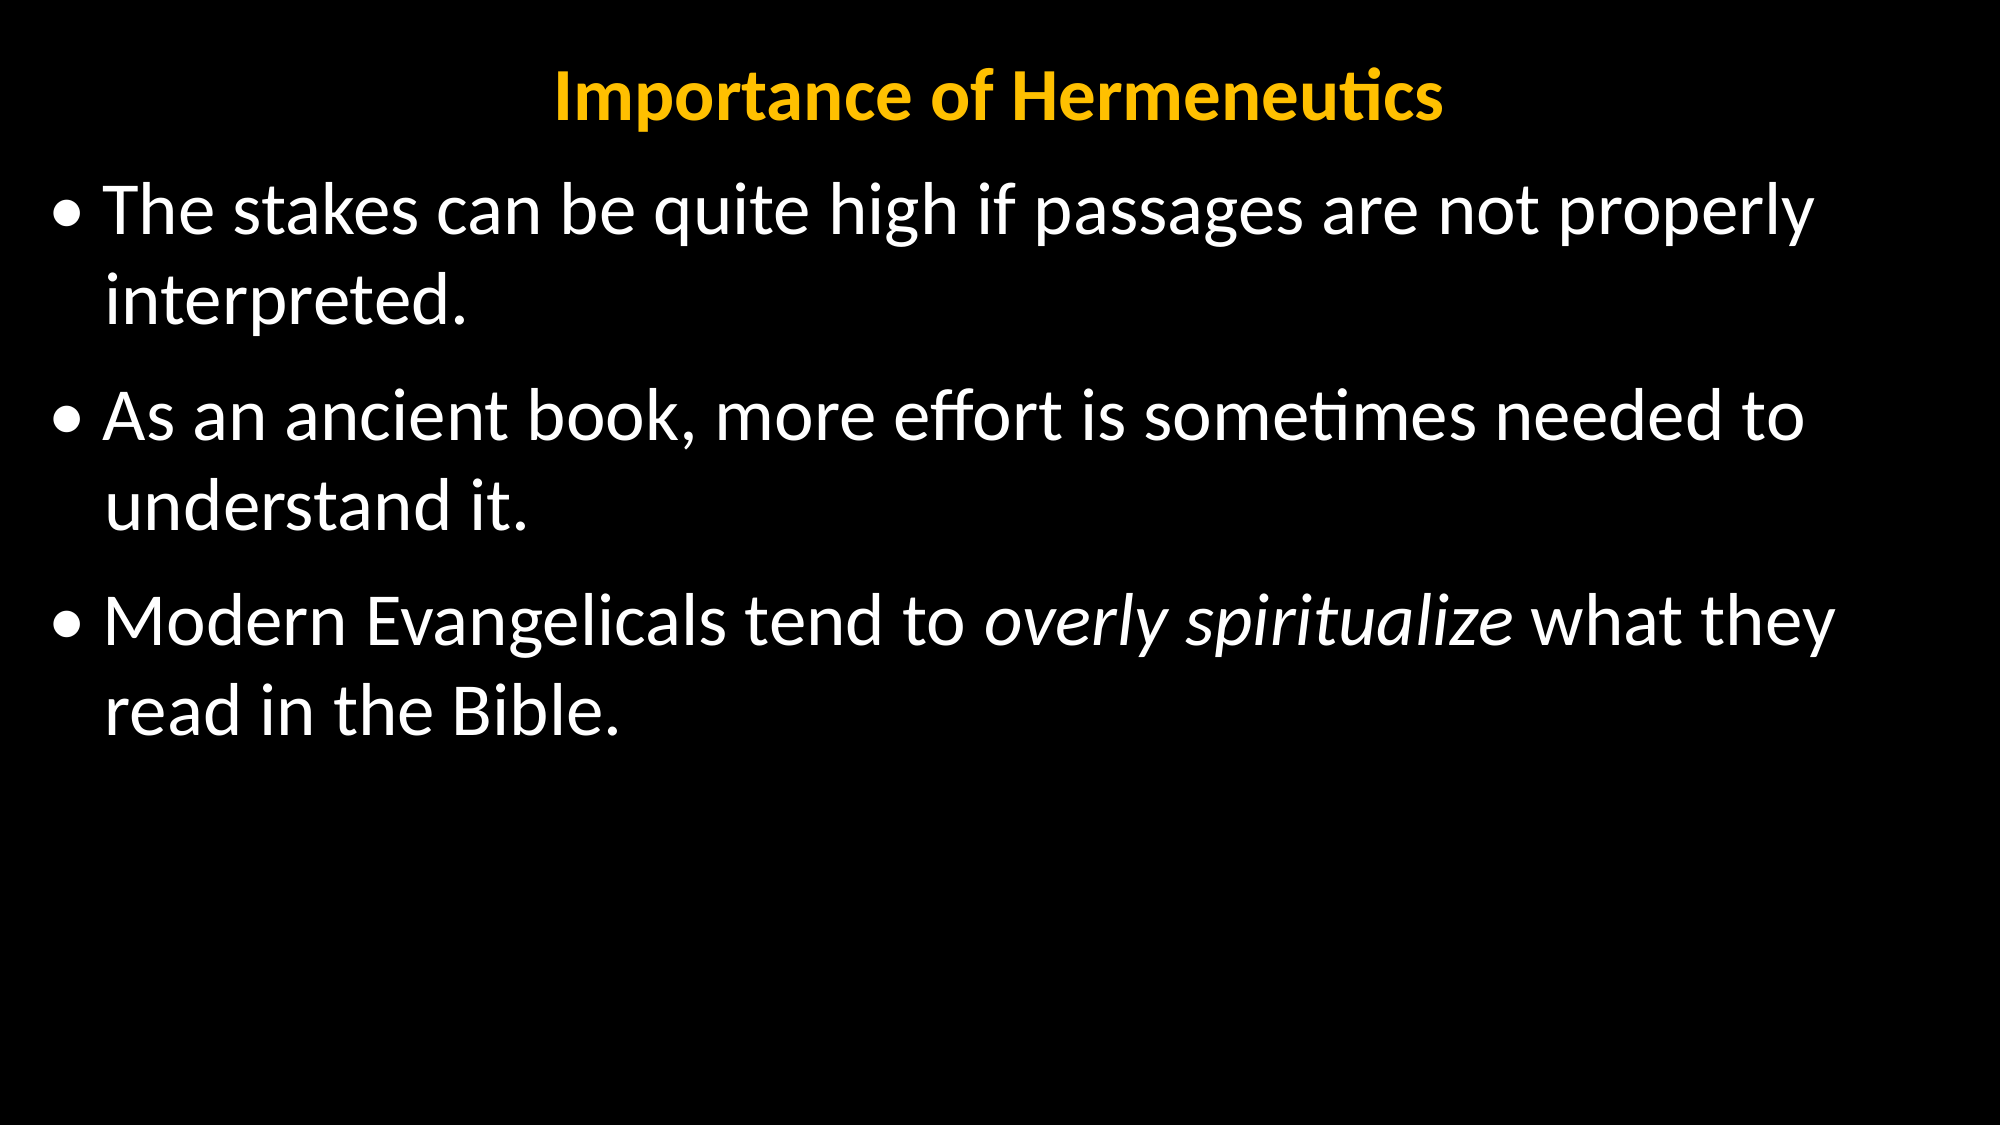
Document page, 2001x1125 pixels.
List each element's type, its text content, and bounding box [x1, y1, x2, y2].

list Importance of Hermeneutics • The stakes can be quite high if passages are not properly interpreted. • As an ancient book, more effort is sometimes needed to understand it. • Modern Evangelicals tend to overly spiritualize what they read in the Bible. [33, 37, 1967, 1063]
